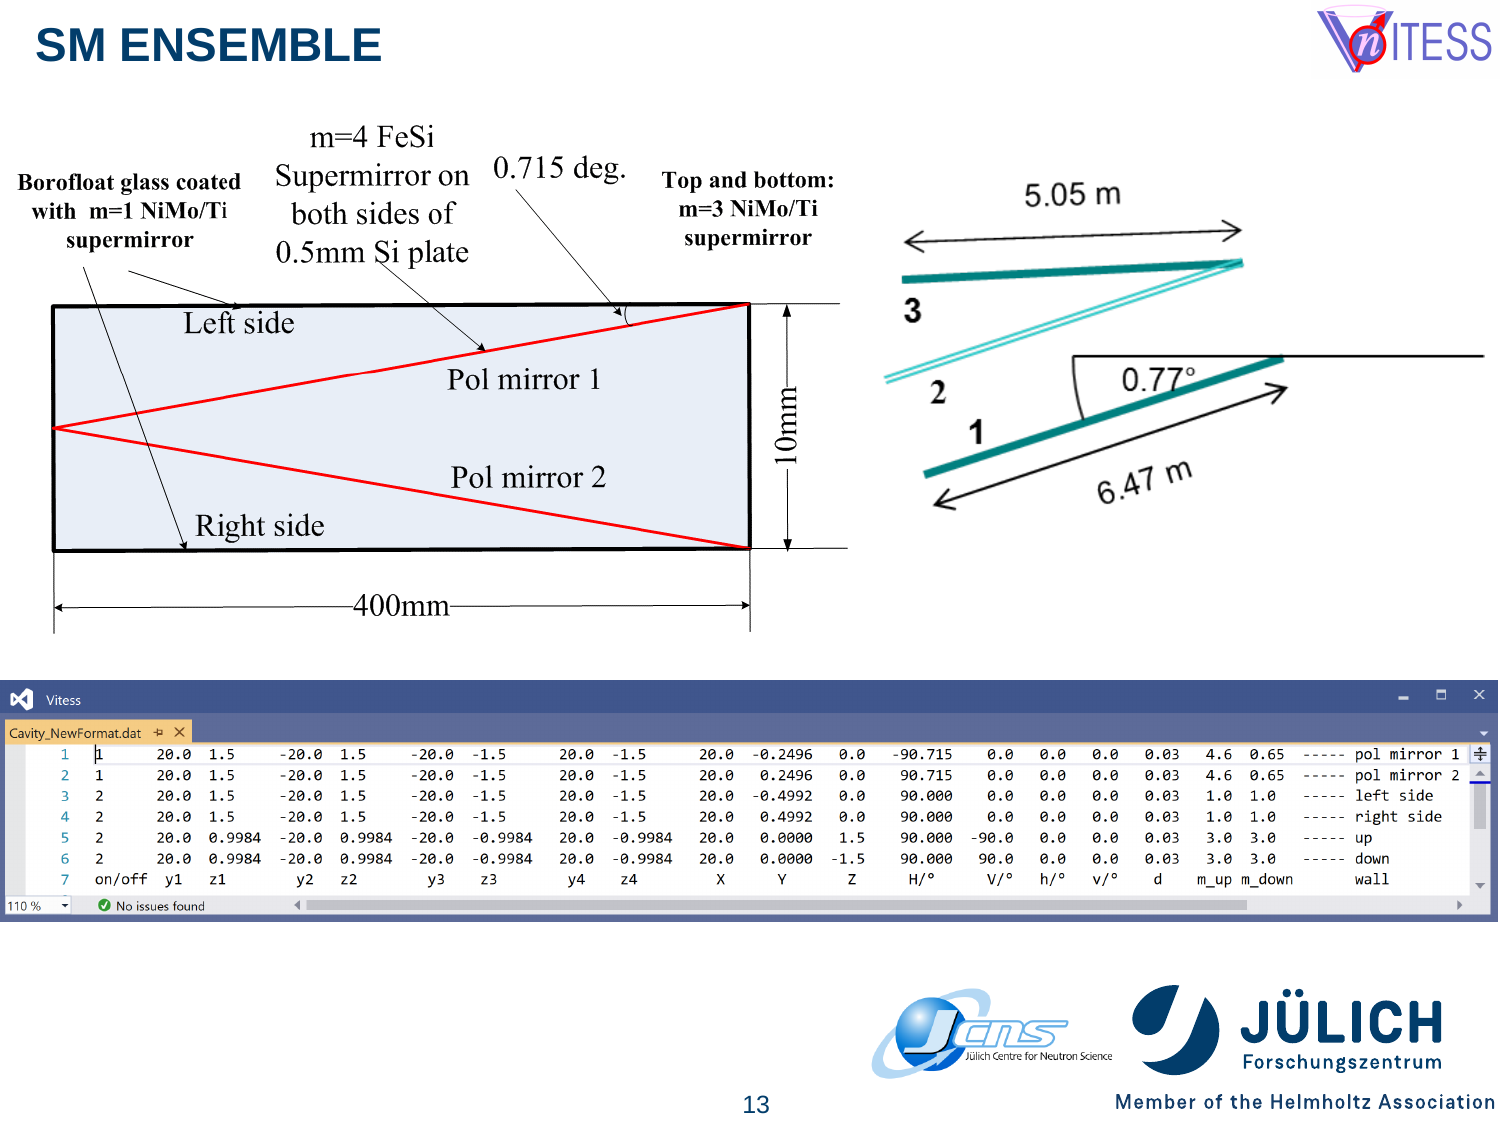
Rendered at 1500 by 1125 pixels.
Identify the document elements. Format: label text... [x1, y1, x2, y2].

picture [1310, 0, 1500, 79]
picture [17, 113, 848, 634]
picture [870, 160, 1485, 540]
picture [0, 680, 1498, 922]
picture [868, 984, 1125, 1083]
slide_number 13 [726, 1088, 780, 1125]
title Sm ensemble [35, 5, 998, 71]
